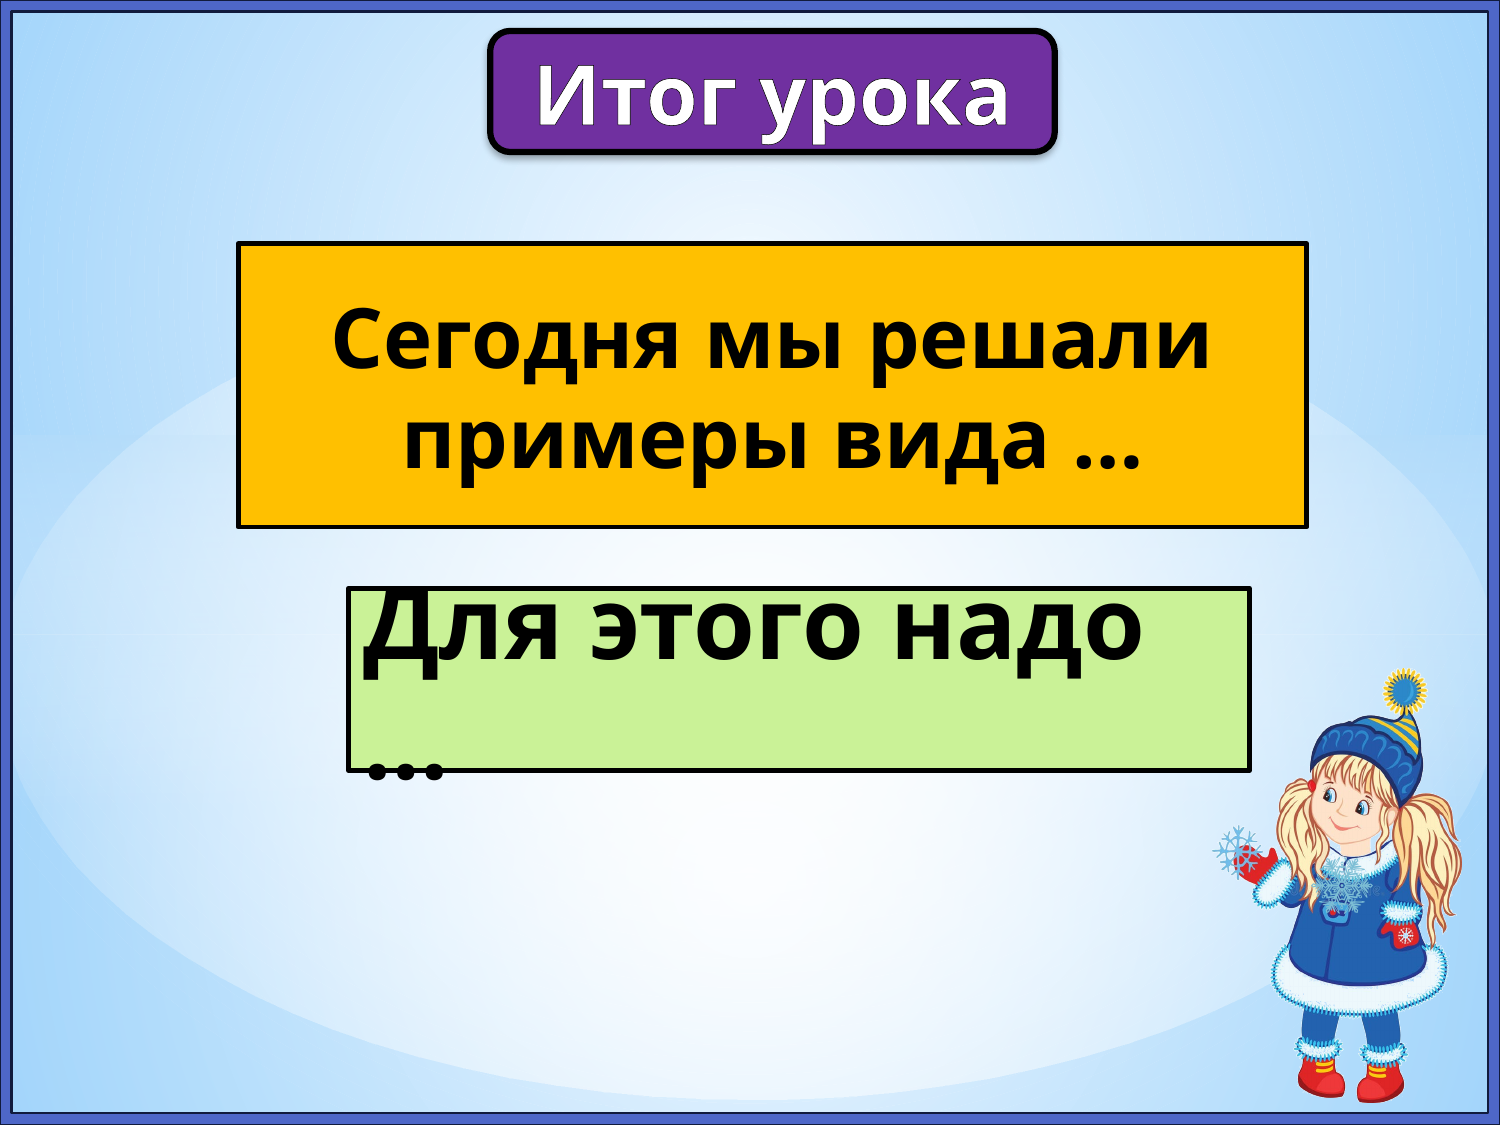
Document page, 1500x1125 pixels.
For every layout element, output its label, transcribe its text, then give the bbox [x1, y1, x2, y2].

picture [1212, 668, 1463, 1103]
text_box Для этого надо … [347, 587, 1251, 772]
text_box Итог урока [488, 29, 1057, 154]
text_box [0, 0, 1500, 1125]
text_box Сегодня мы решали примеры вида … [237, 242, 1308, 528]
